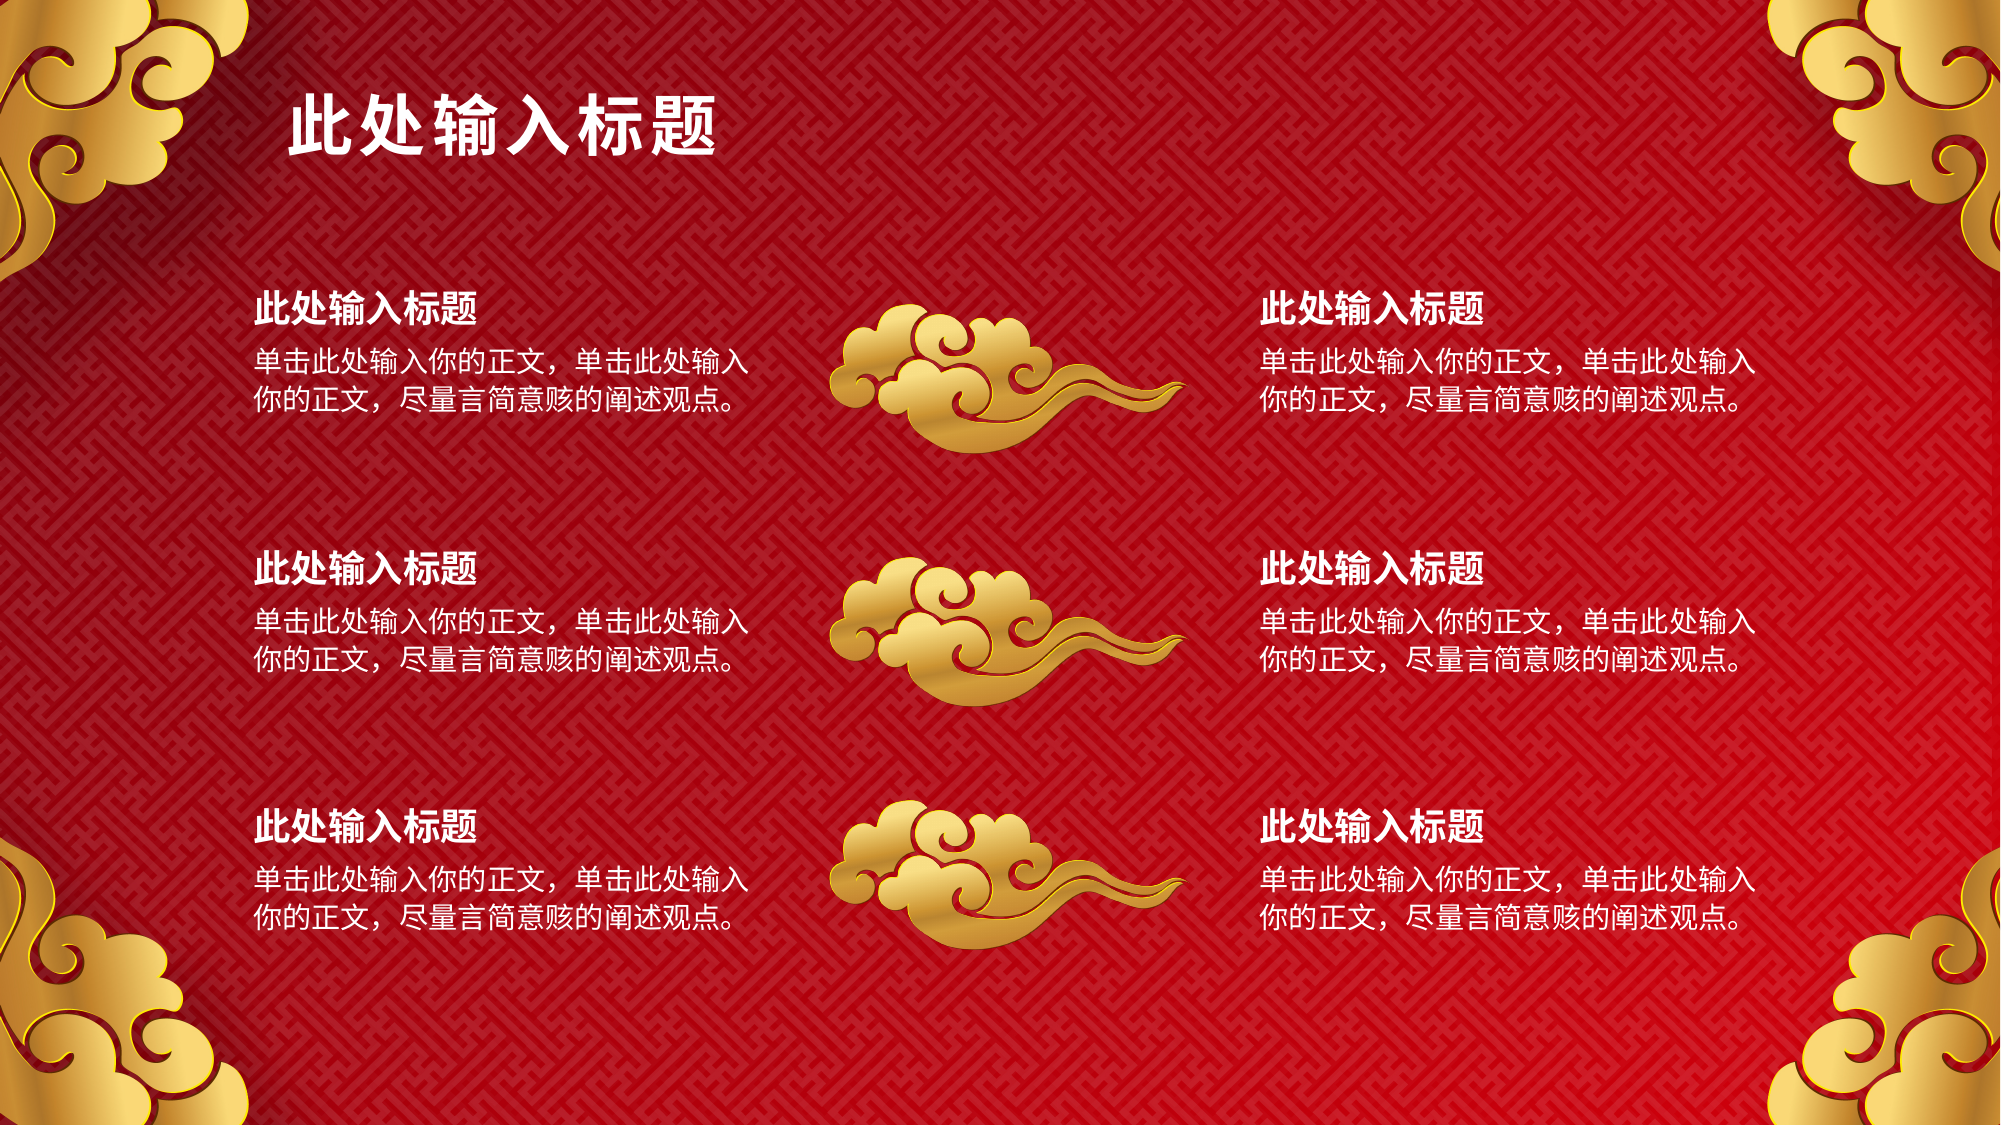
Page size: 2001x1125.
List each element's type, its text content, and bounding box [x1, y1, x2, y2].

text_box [238, 537, 790, 685]
title 此处输入标题 [271, 65, 959, 182]
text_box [1245, 277, 1797, 425]
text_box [238, 795, 790, 943]
picture [0, 0, 2001, 1125]
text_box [1245, 537, 1797, 685]
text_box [1245, 795, 1797, 943]
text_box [238, 277, 790, 425]
